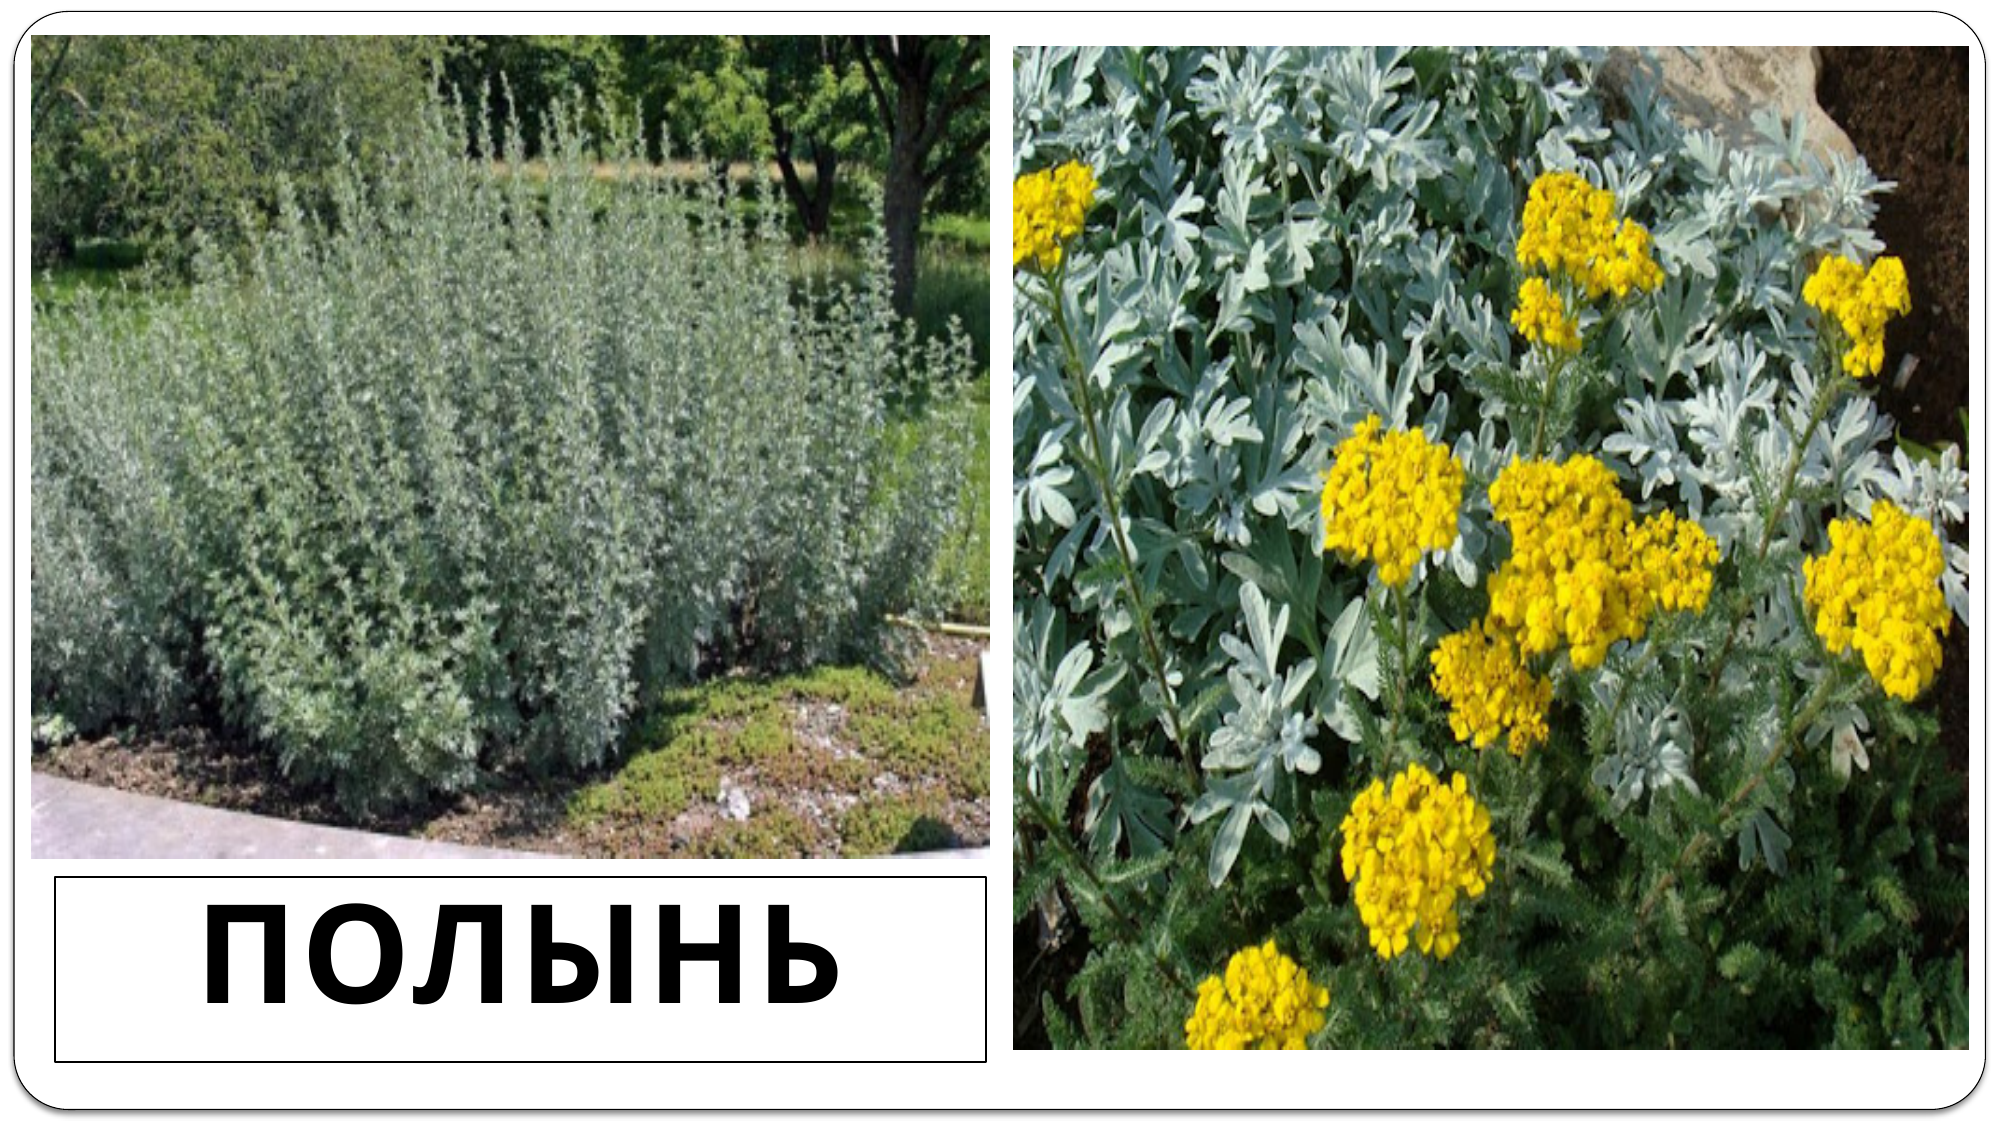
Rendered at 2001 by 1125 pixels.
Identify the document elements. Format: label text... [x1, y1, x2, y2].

text_box полынь [54, 876, 987, 1063]
picture [30, 35, 990, 860]
picture [1012, 46, 1970, 1051]
